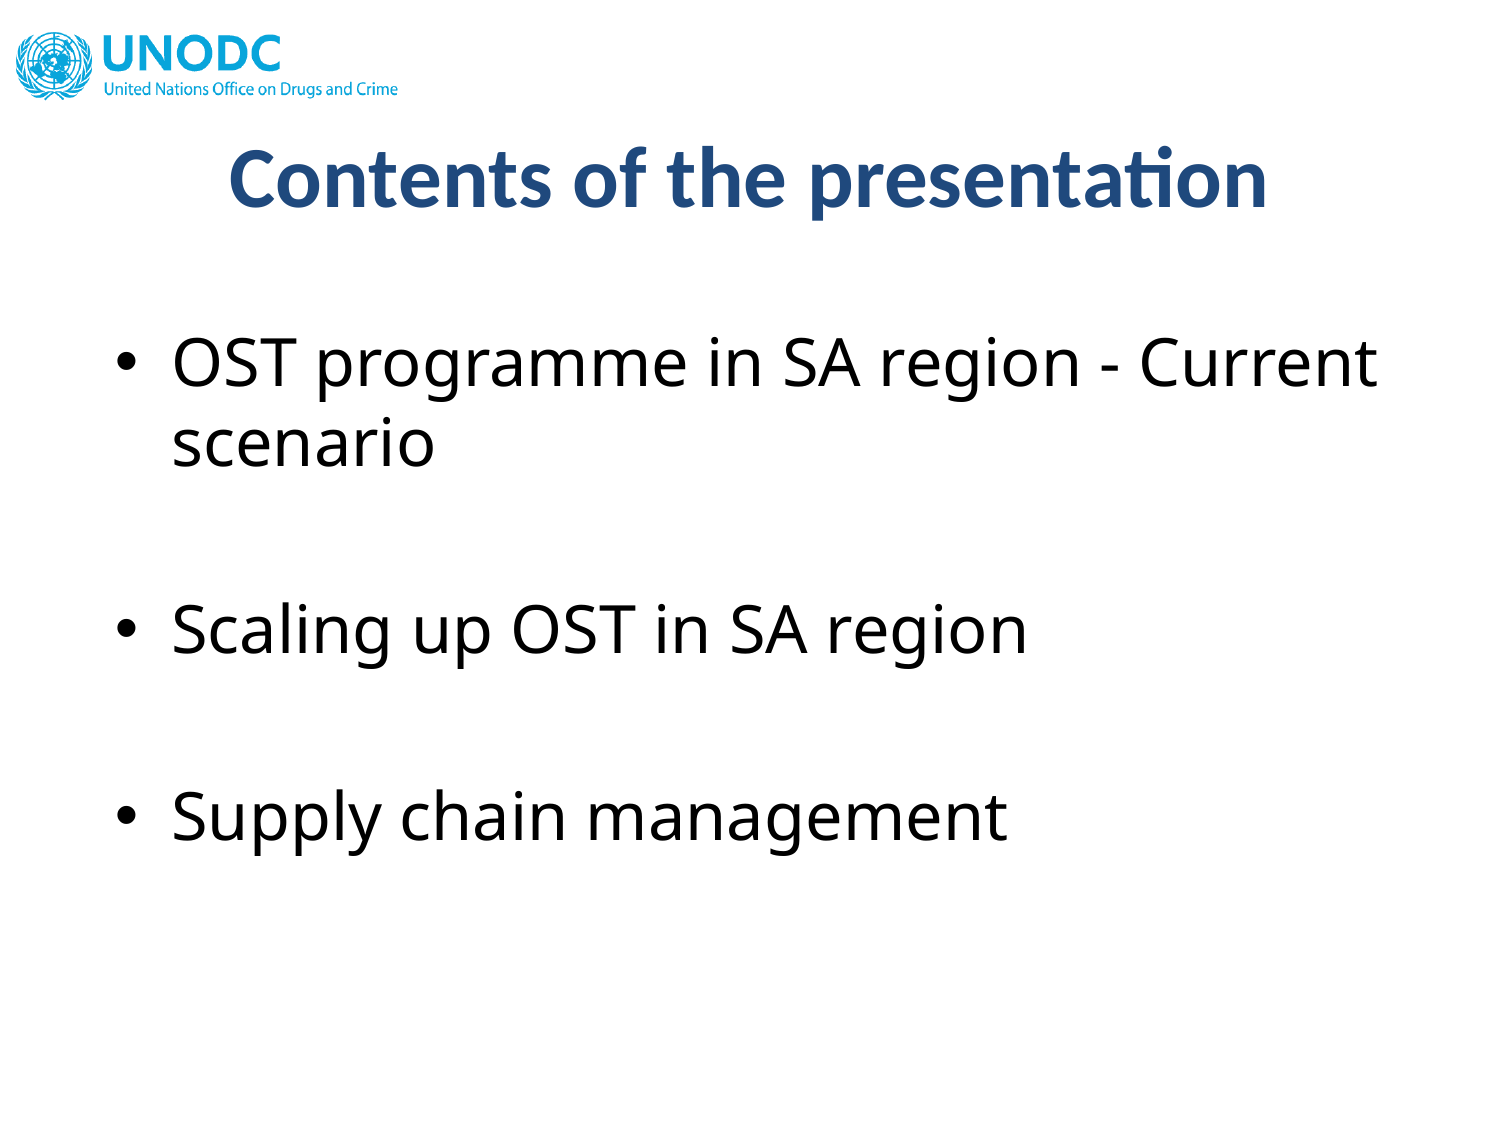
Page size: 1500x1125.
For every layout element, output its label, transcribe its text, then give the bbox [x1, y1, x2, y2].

title Contents of the presentation [75, 112, 1425, 233]
picture [12, 28, 401, 104]
list OST programme in SA region - Current scenario Scaling up OST in SA region Supply chain management [99, 312, 1450, 963]
